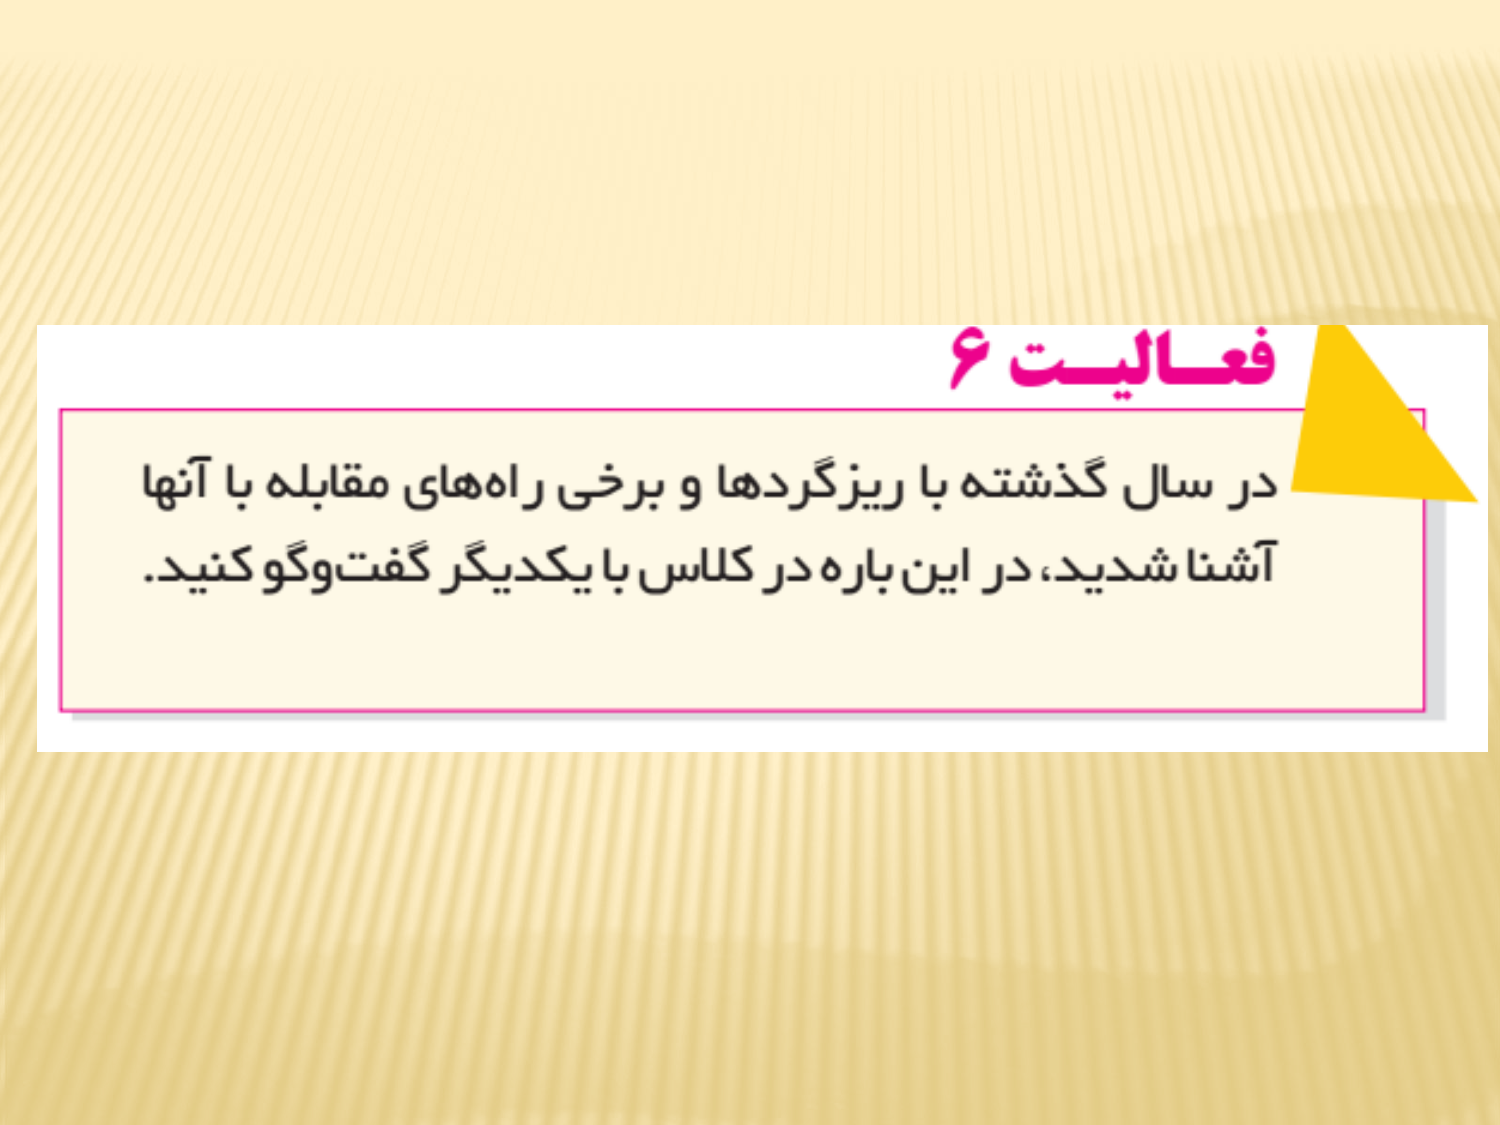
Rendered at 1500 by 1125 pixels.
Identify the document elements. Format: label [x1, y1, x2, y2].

picture [37, 324, 1488, 752]
